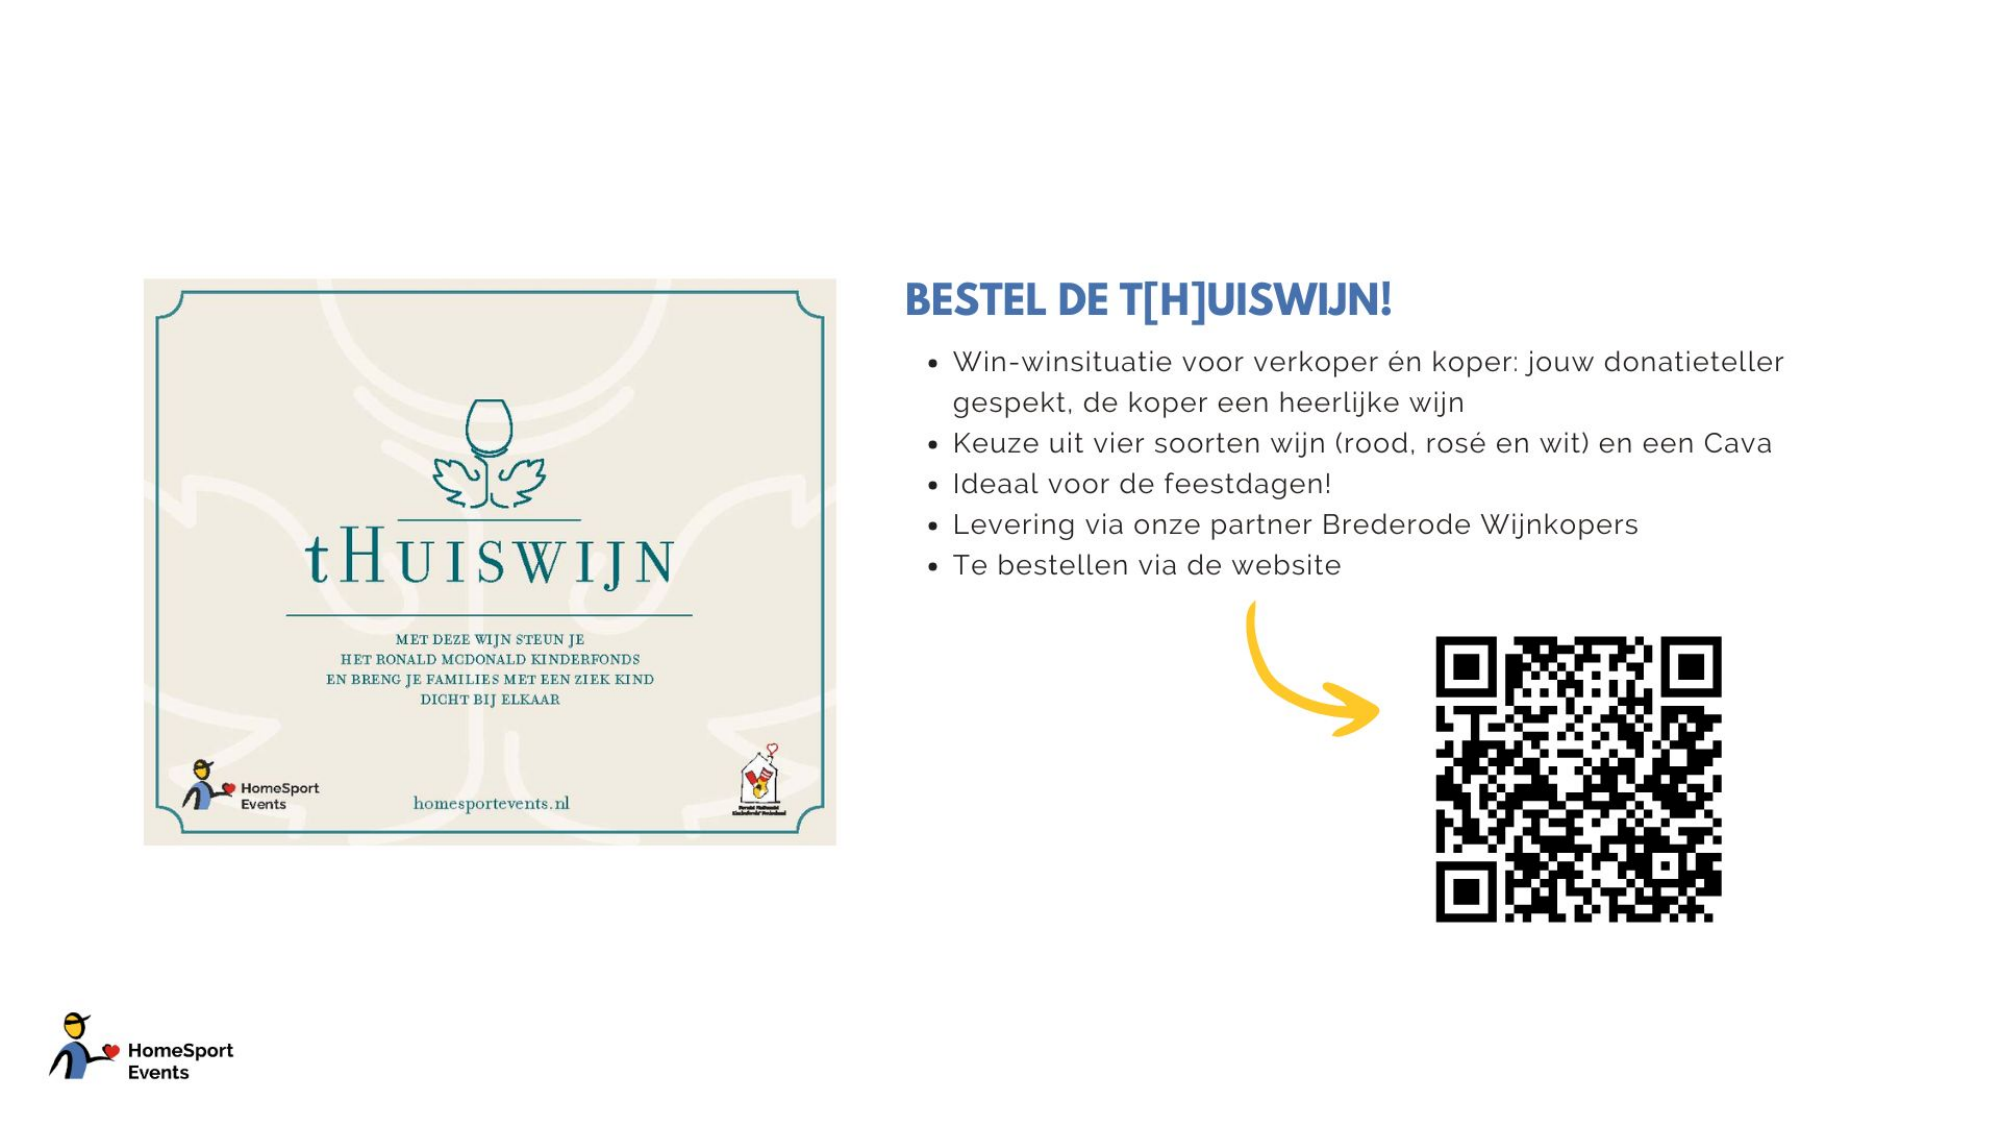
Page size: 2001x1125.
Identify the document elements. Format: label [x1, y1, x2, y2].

list [0, 0, 2000, 1125]
